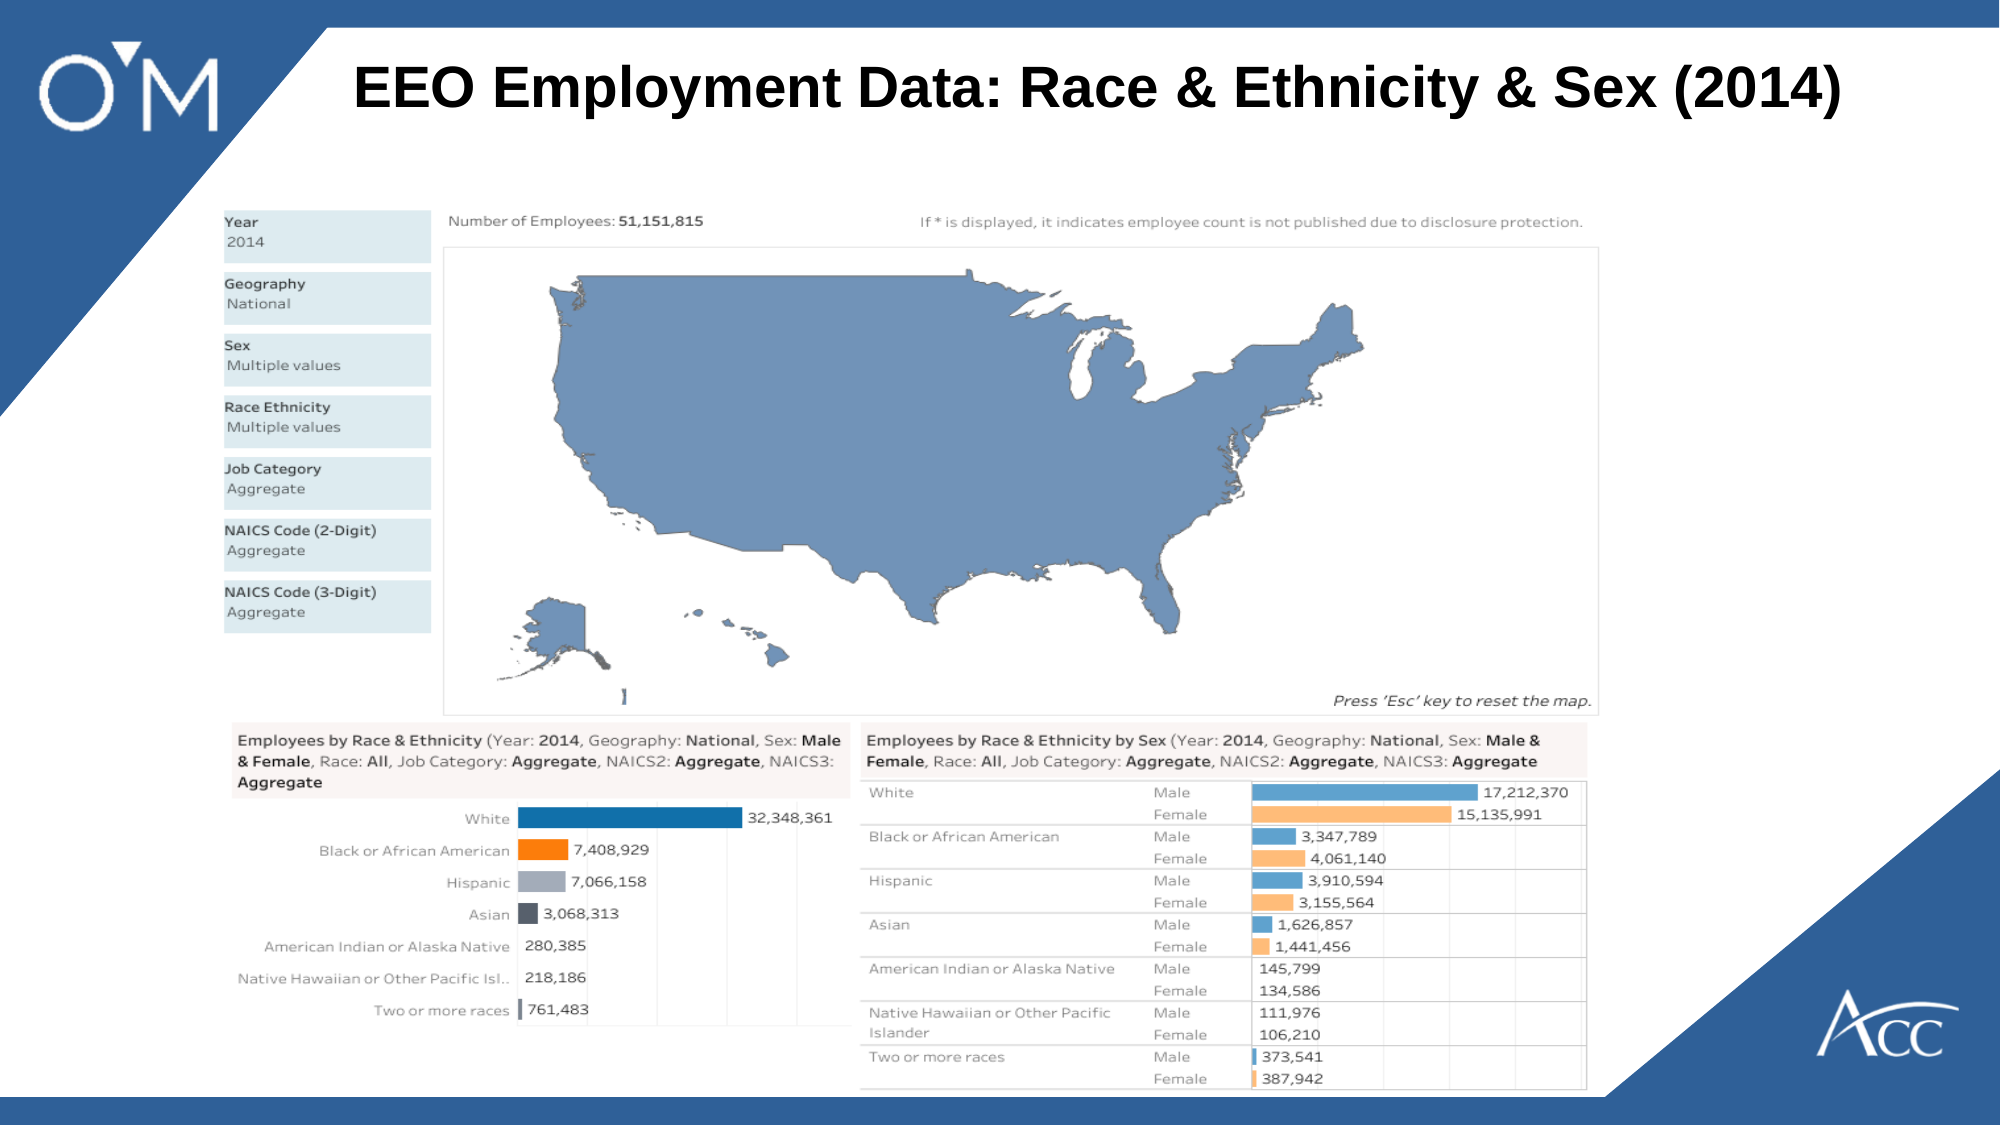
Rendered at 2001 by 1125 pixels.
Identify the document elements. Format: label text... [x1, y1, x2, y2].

picture [25, 30, 230, 140]
text_box [1604, 767, 2000, 1096]
text_box [0, 29, 328, 419]
picture [219, 206, 1602, 1098]
picture [1794, 972, 1974, 1071]
text_box EEO Employment Data: Race & Ethnicity & Sex (2014) [338, 41, 1952, 127]
text_box [0, 1096, 2000, 1125]
text_box [0, 0, 2000, 29]
